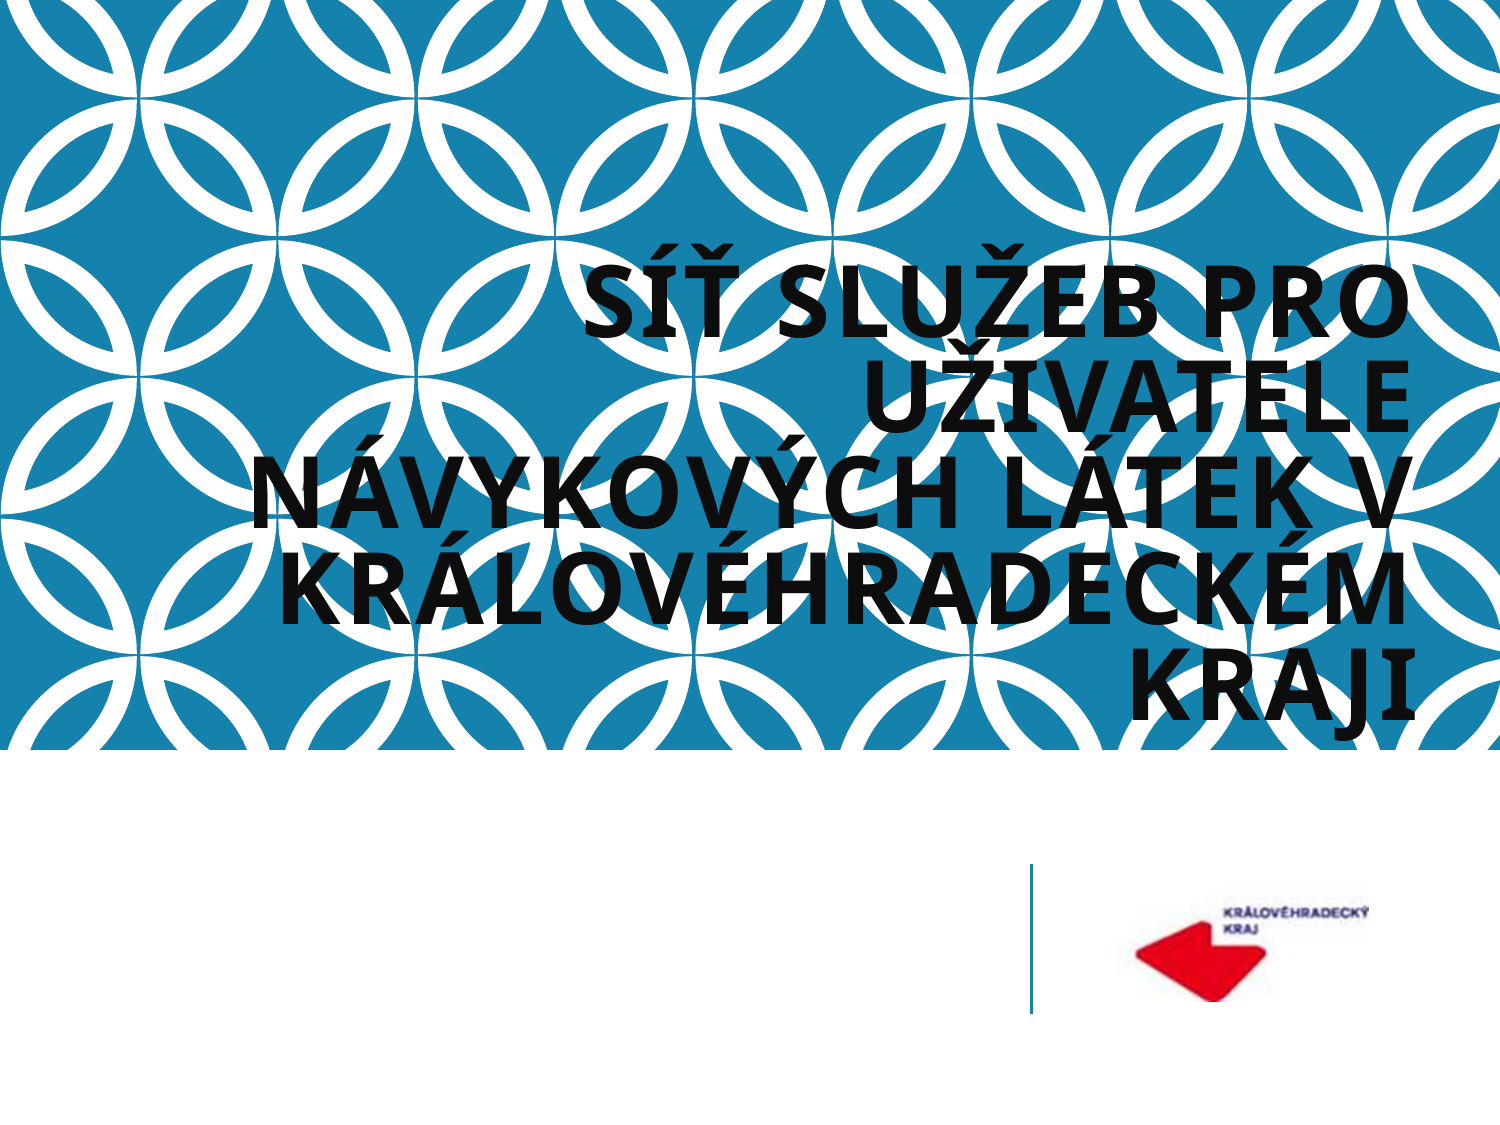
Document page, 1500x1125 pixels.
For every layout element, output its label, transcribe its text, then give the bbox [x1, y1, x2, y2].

picture [1115, 881, 1369, 1002]
subtitle [64, 716, 1340, 1125]
title Síť služeb pro uživatele návykových látek v Královéhradeckém kraji [159, 338, 1435, 663]
